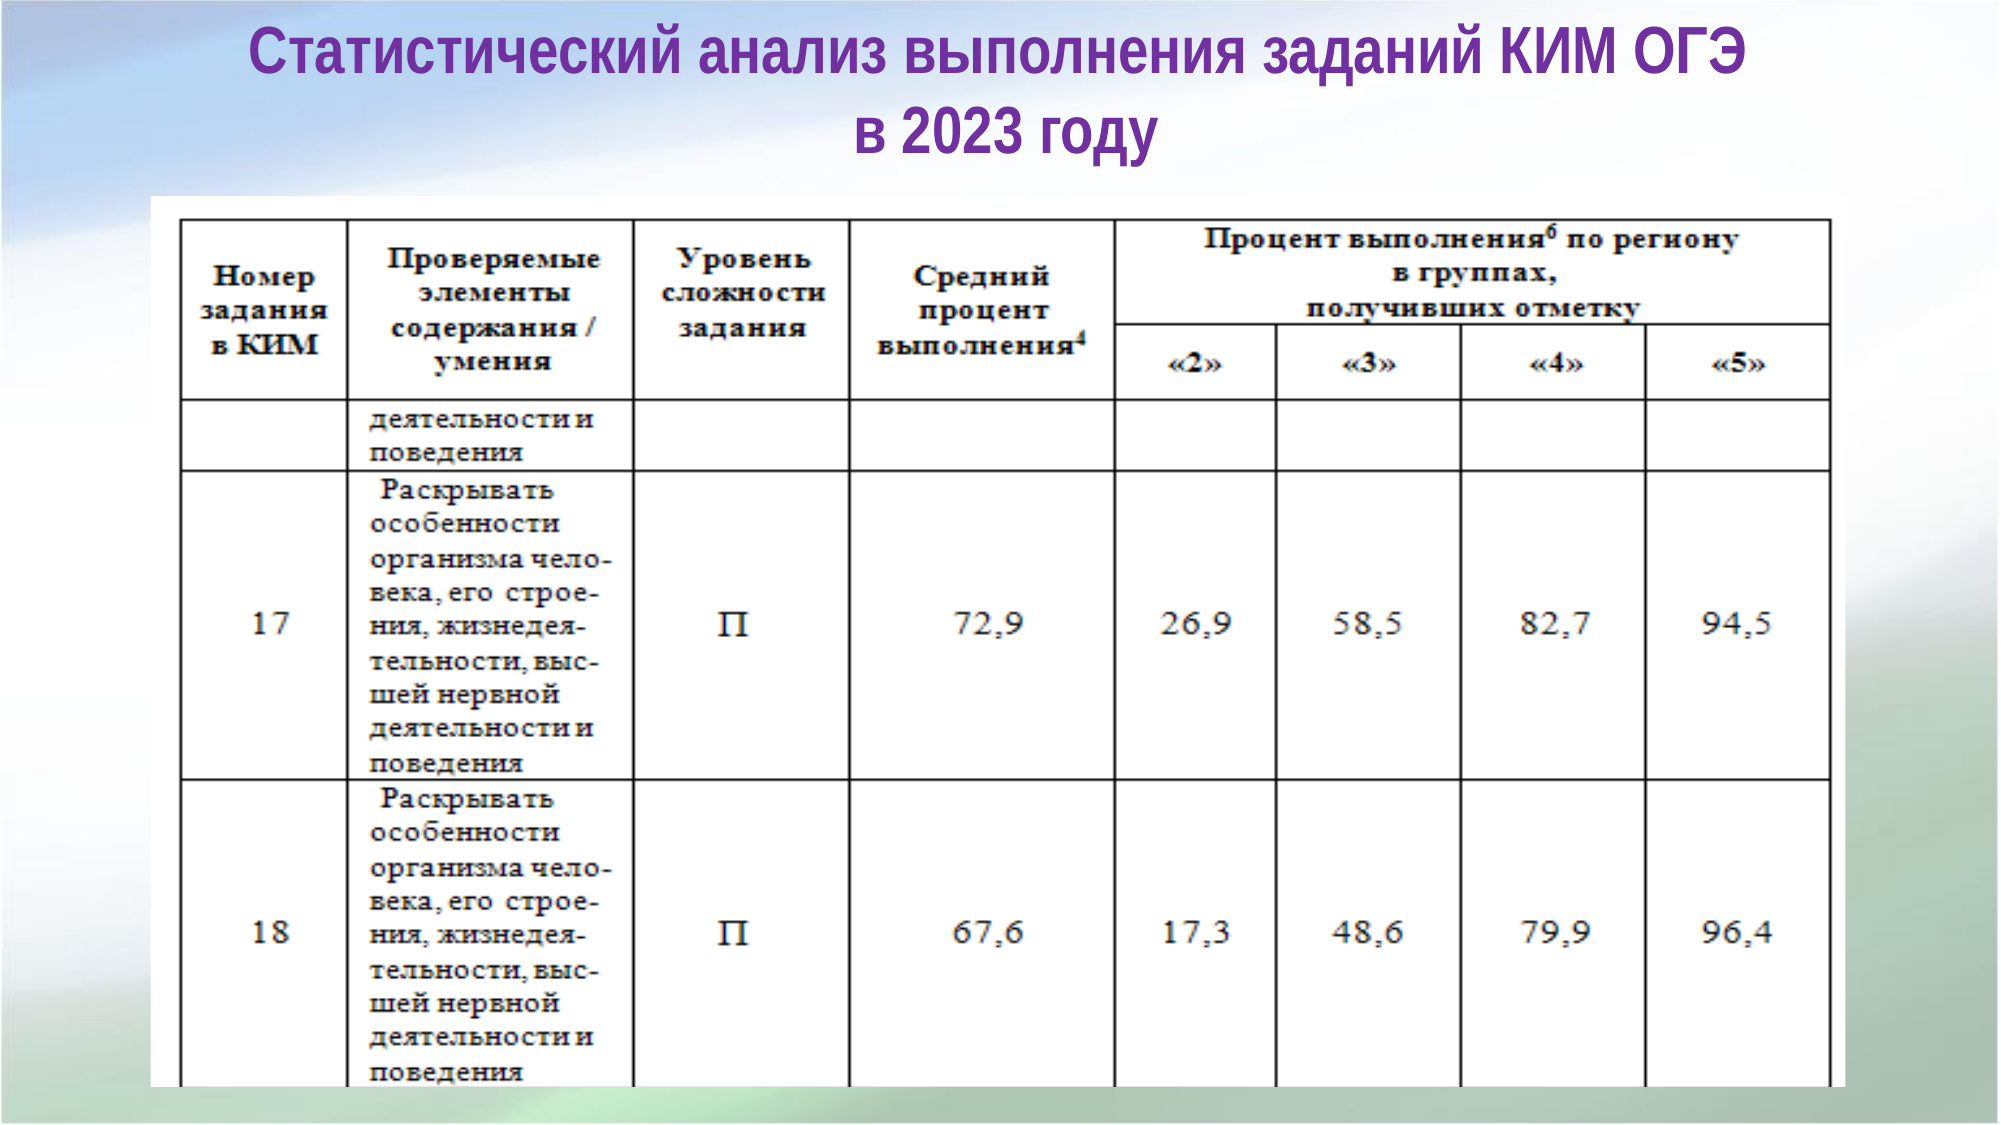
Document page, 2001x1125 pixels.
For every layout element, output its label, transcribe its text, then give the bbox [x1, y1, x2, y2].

text_box Статистический анализ выполнения заданий КИМ ОГЭ в 2023 году [171, 0, 1842, 175]
picture [0, 0, 2000, 1125]
